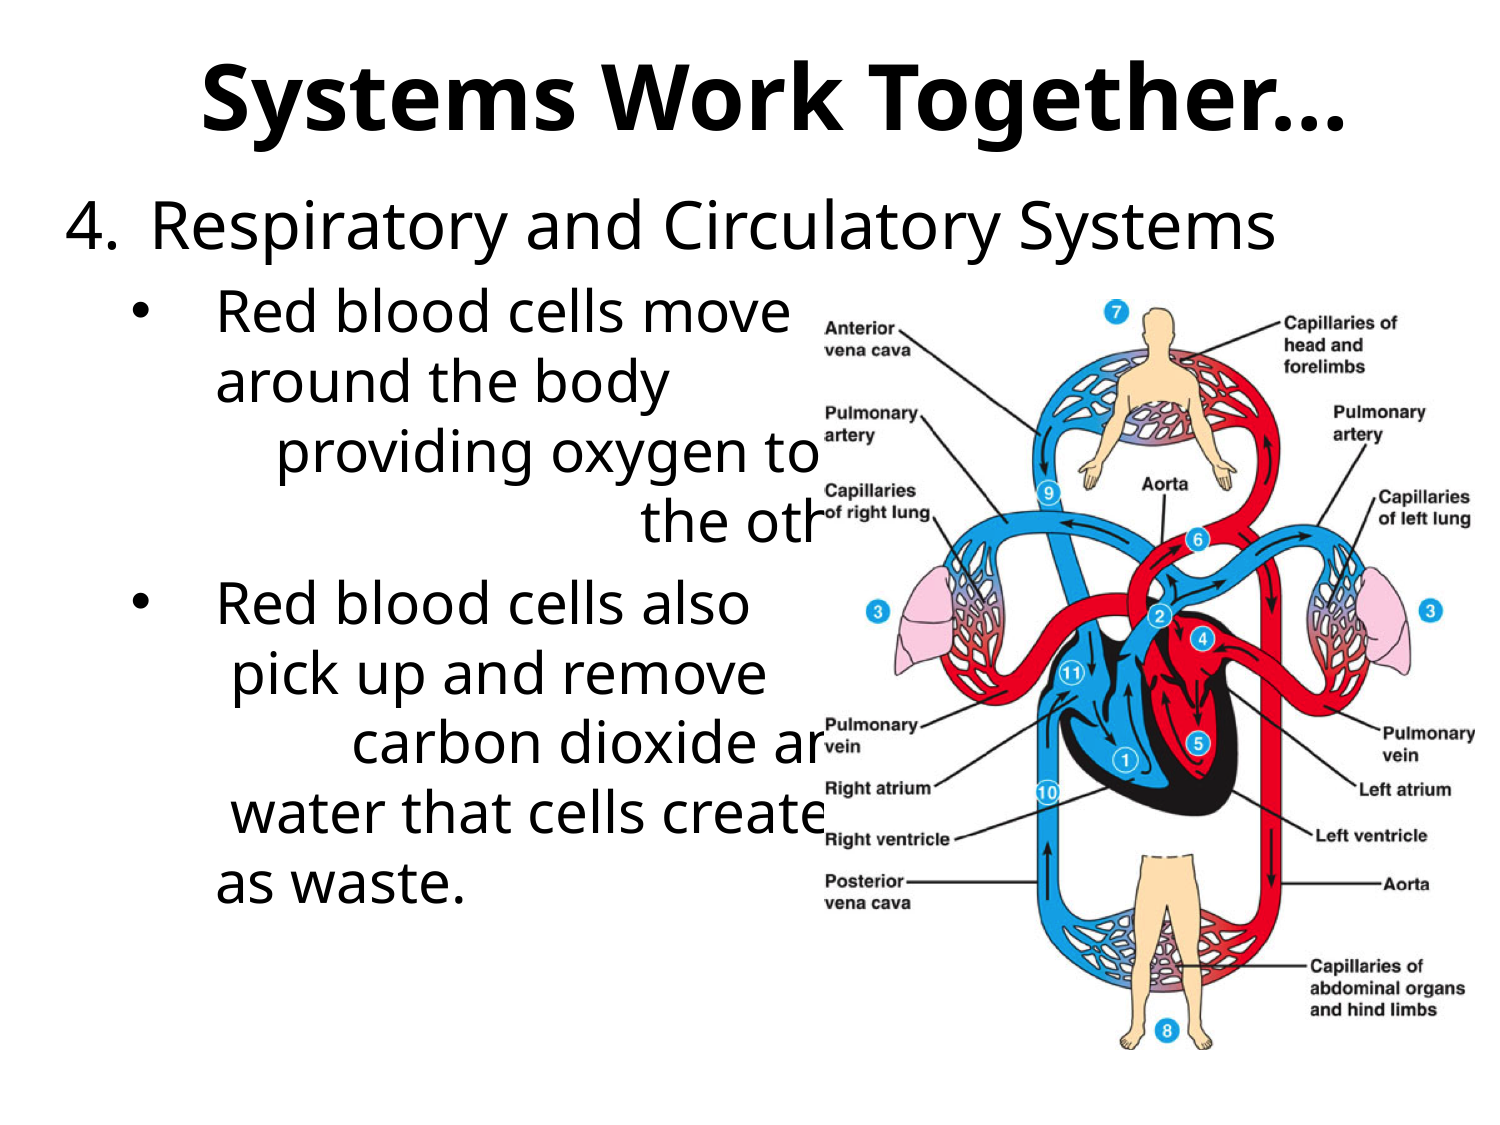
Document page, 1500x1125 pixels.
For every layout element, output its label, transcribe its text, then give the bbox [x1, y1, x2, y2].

list Respiratory and Circulatory Systems Red blood cells move around the body providing oxygen to the other cells. Red blood cells also pick up and remove carbon dioxide and water that cells create as waste. [50, 174, 1400, 993]
picture [823, 299, 1476, 1051]
text_box Systems Work Together… [99, 0, 1450, 188]
